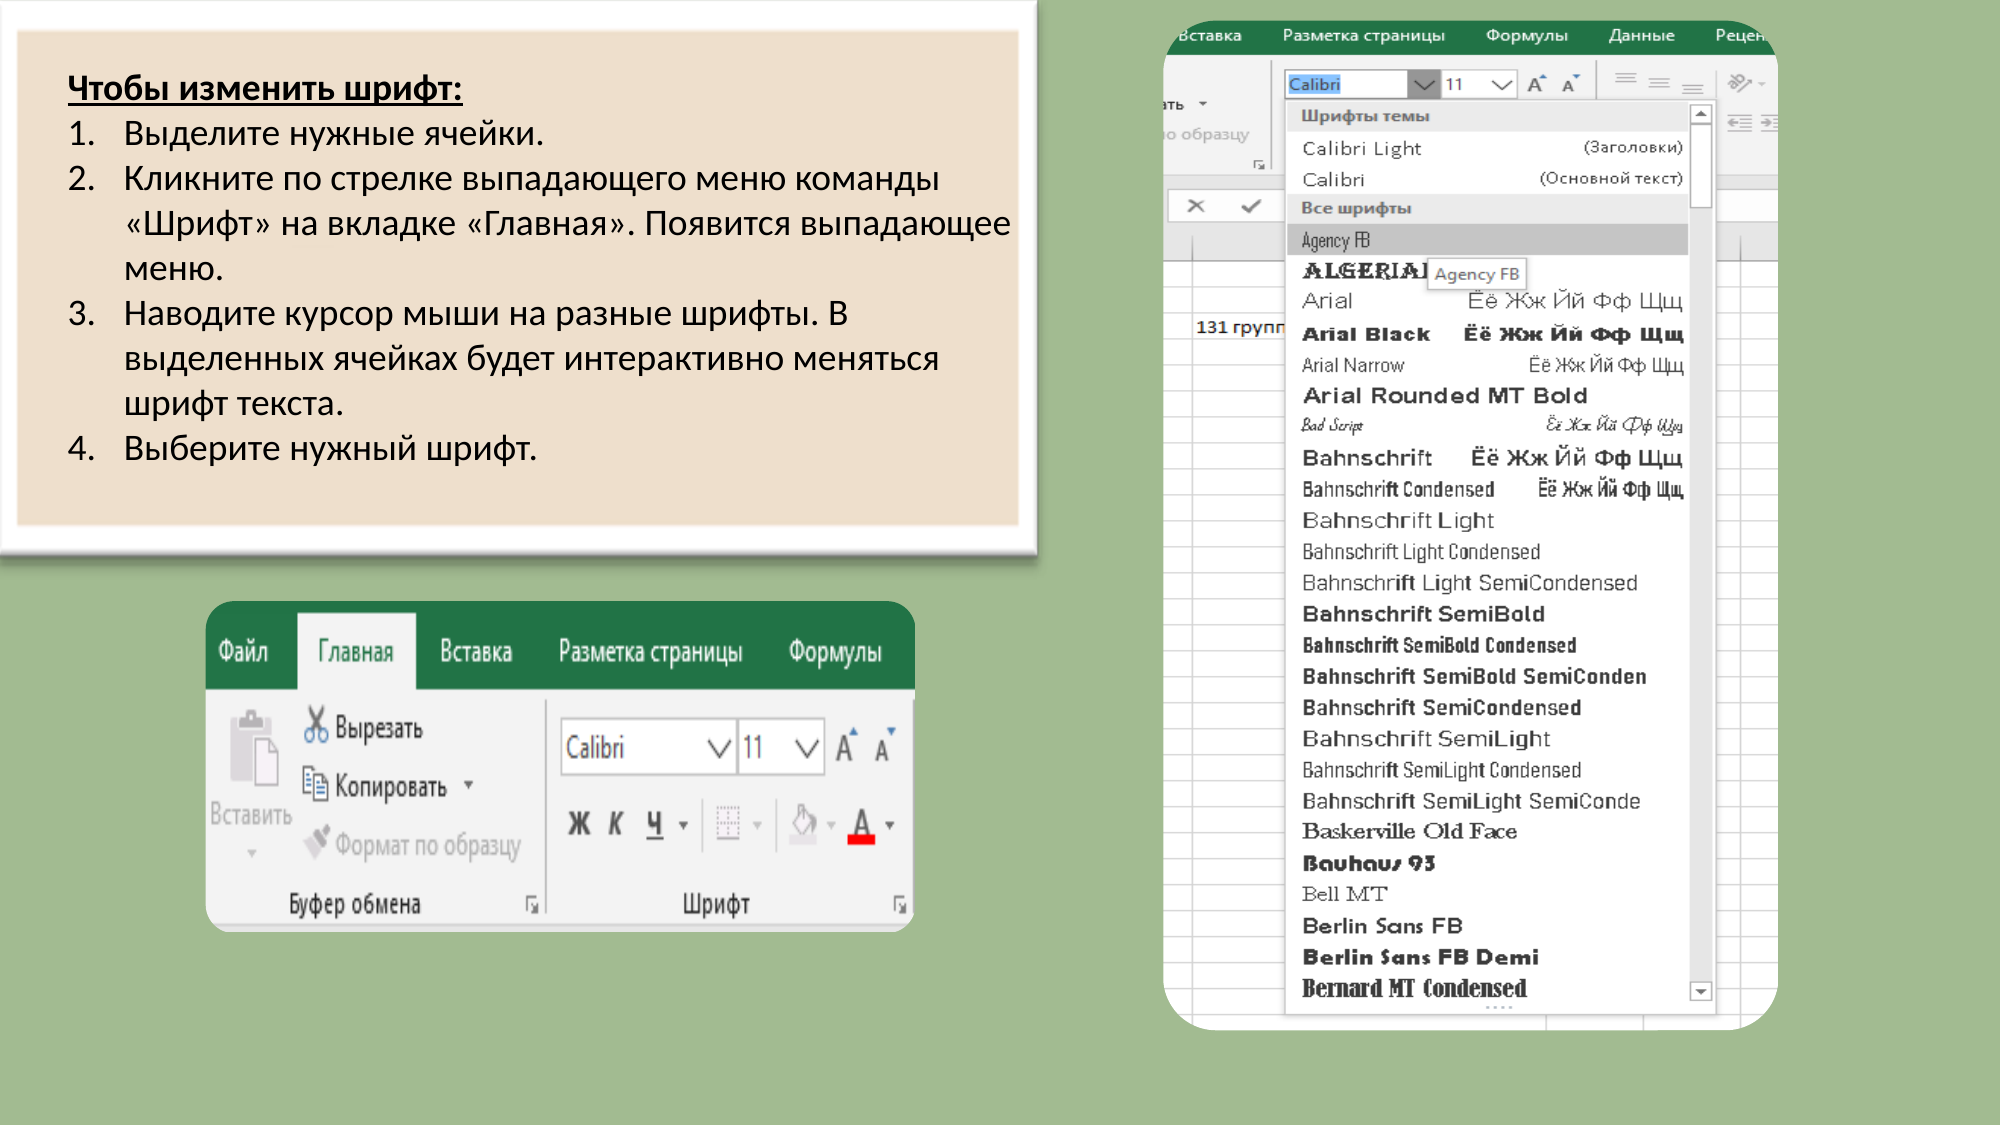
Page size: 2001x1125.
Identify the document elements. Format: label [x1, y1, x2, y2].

picture [0, 0, 1053, 587]
picture [1163, 20, 1779, 1031]
picture [205, 601, 916, 934]
